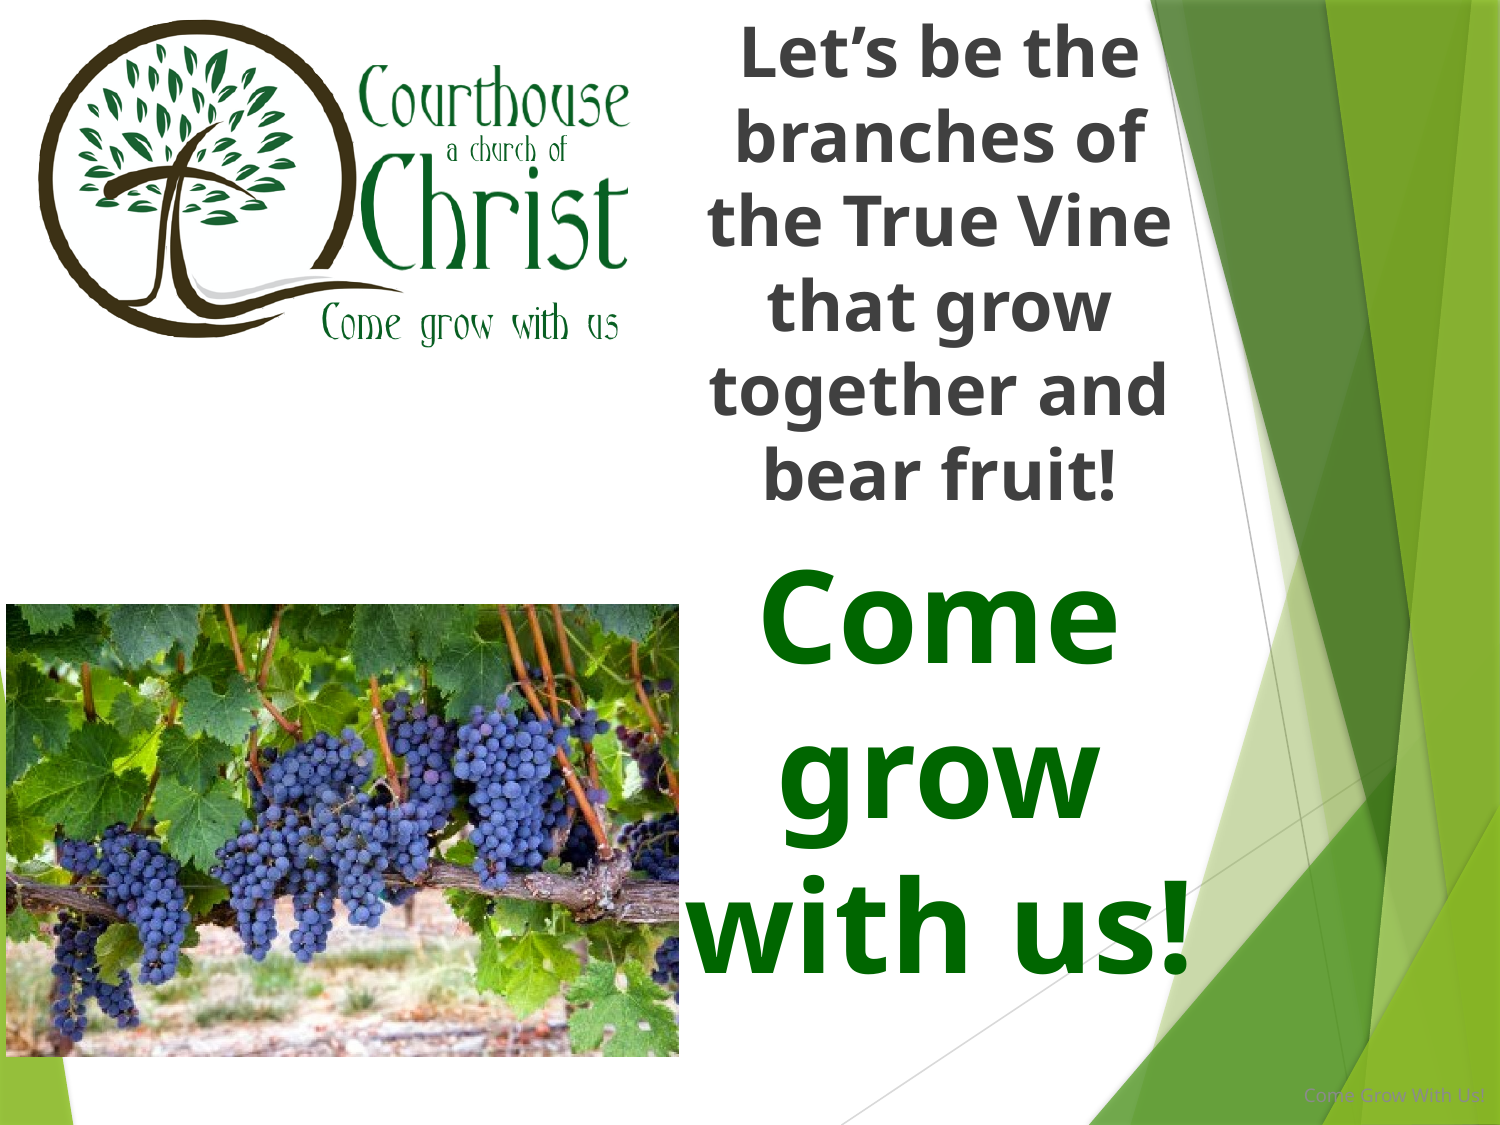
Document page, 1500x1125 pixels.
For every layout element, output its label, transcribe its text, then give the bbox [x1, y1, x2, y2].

footer Come Grow With Us! [1213, 1065, 1500, 1125]
picture [6, 603, 680, 1057]
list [0, 4, 668, 358]
text_box Let’s be the branches of the True Vine that grow together and bear fruit! Come grow with us! [666, 0, 1213, 1125]
